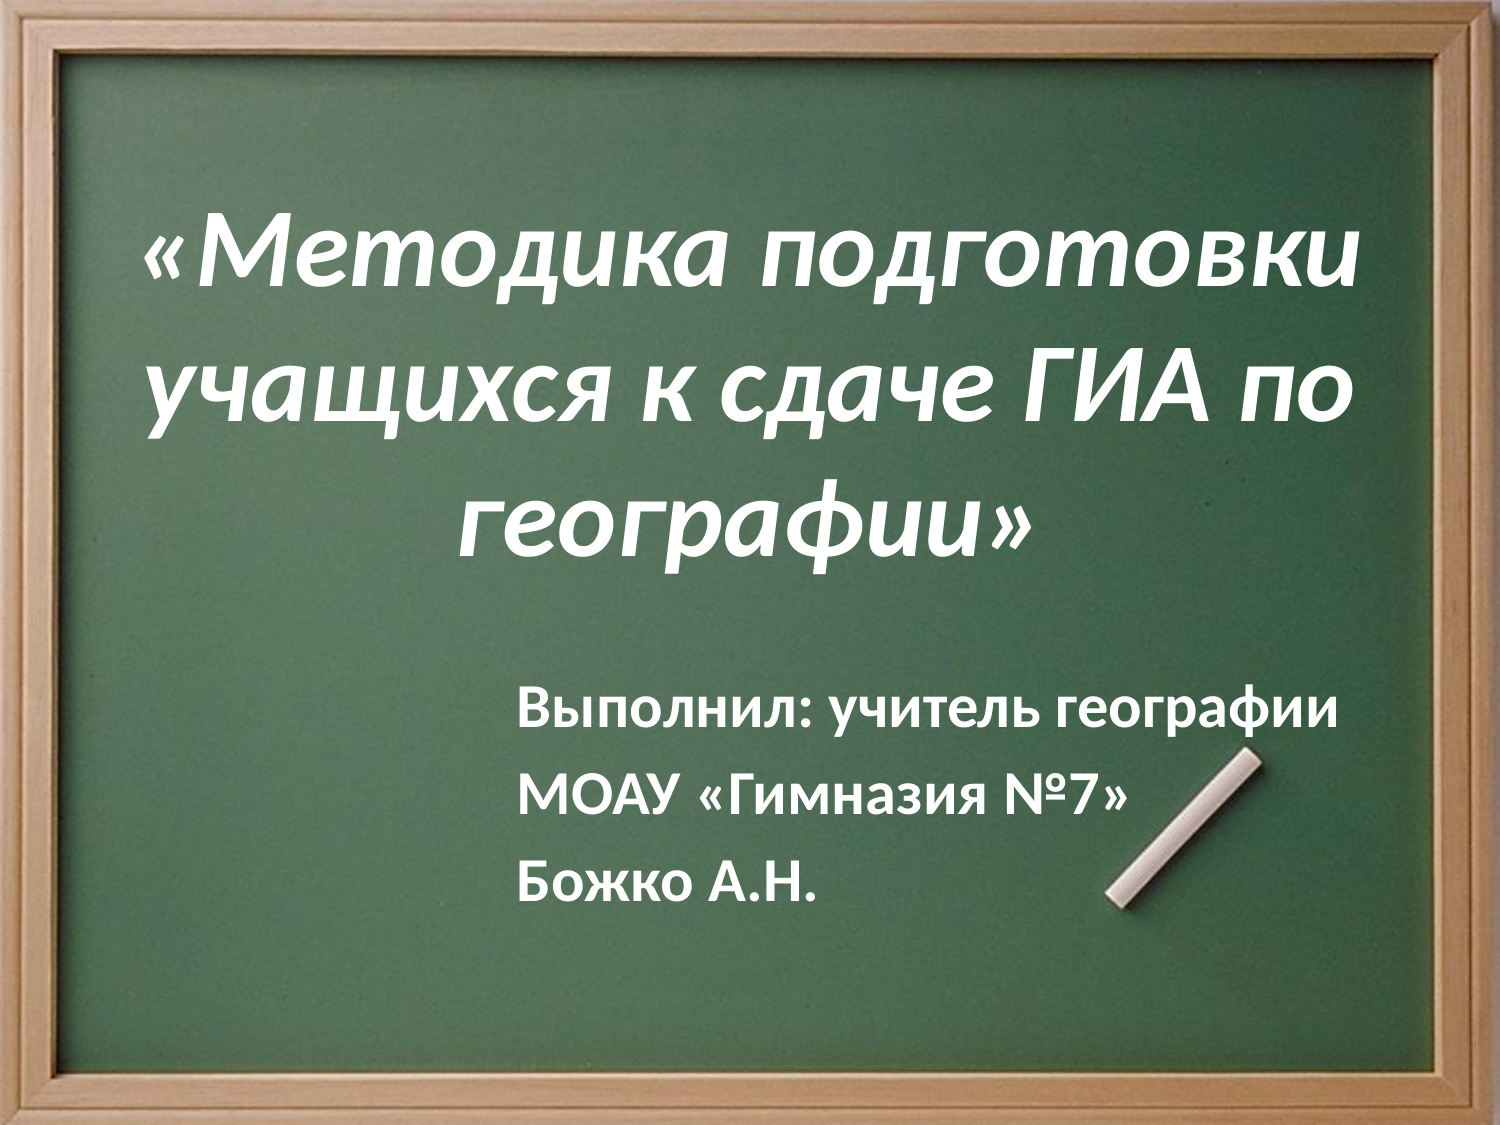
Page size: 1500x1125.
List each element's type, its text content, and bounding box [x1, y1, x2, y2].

title «Методика подготовки учащихся к сдаче ГИА по географии» [111, 255, 1388, 497]
picture [0, 0, 1500, 1125]
subtitle Выполнил: учитель географии МОАУ «Гимназия №7» Божко А.Н. [501, 656, 1365, 1008]
